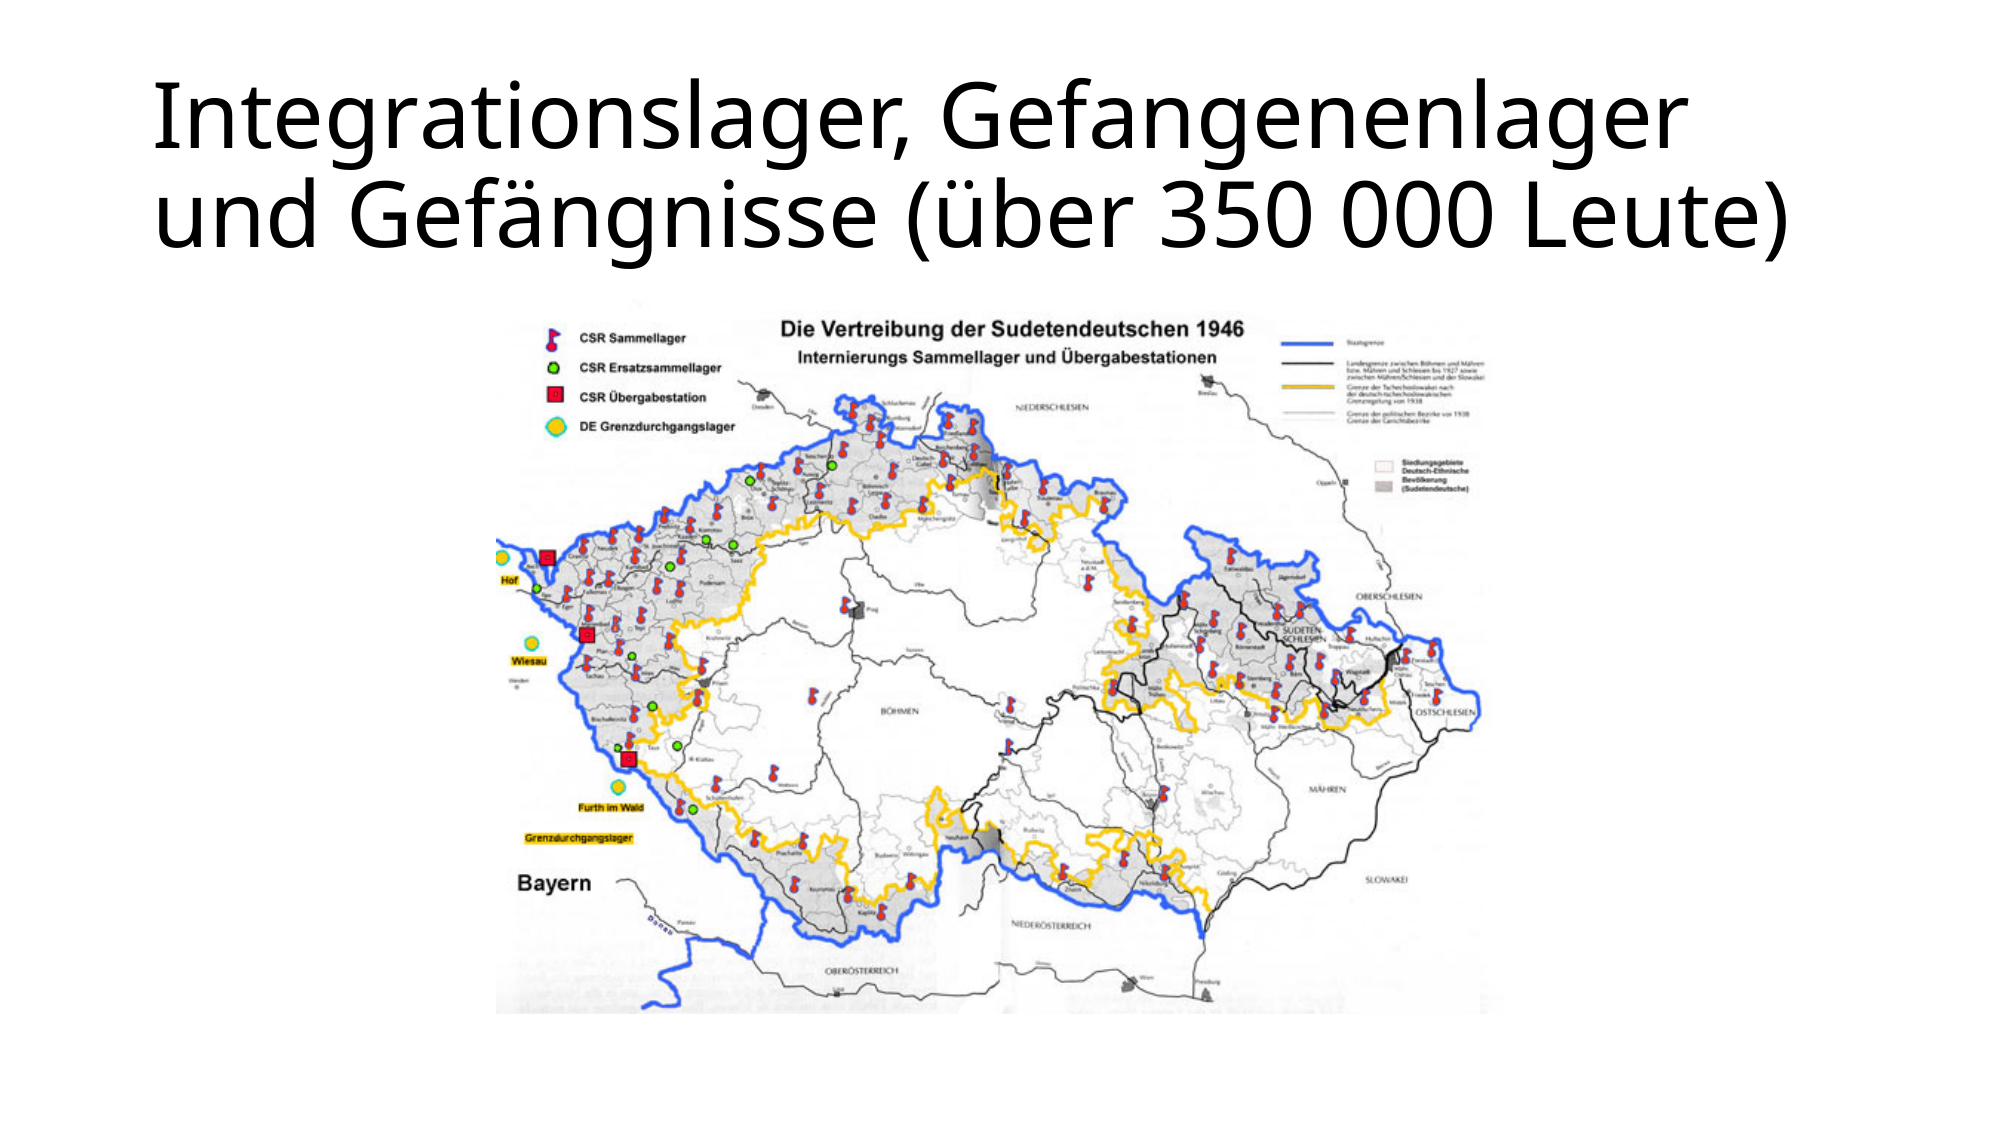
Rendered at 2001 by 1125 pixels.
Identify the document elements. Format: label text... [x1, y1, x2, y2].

title Integrationslager, Gefangenenlager und Gefängnisse (über 350 000 Leute) [137, 59, 1863, 278]
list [496, 299, 1504, 1014]
